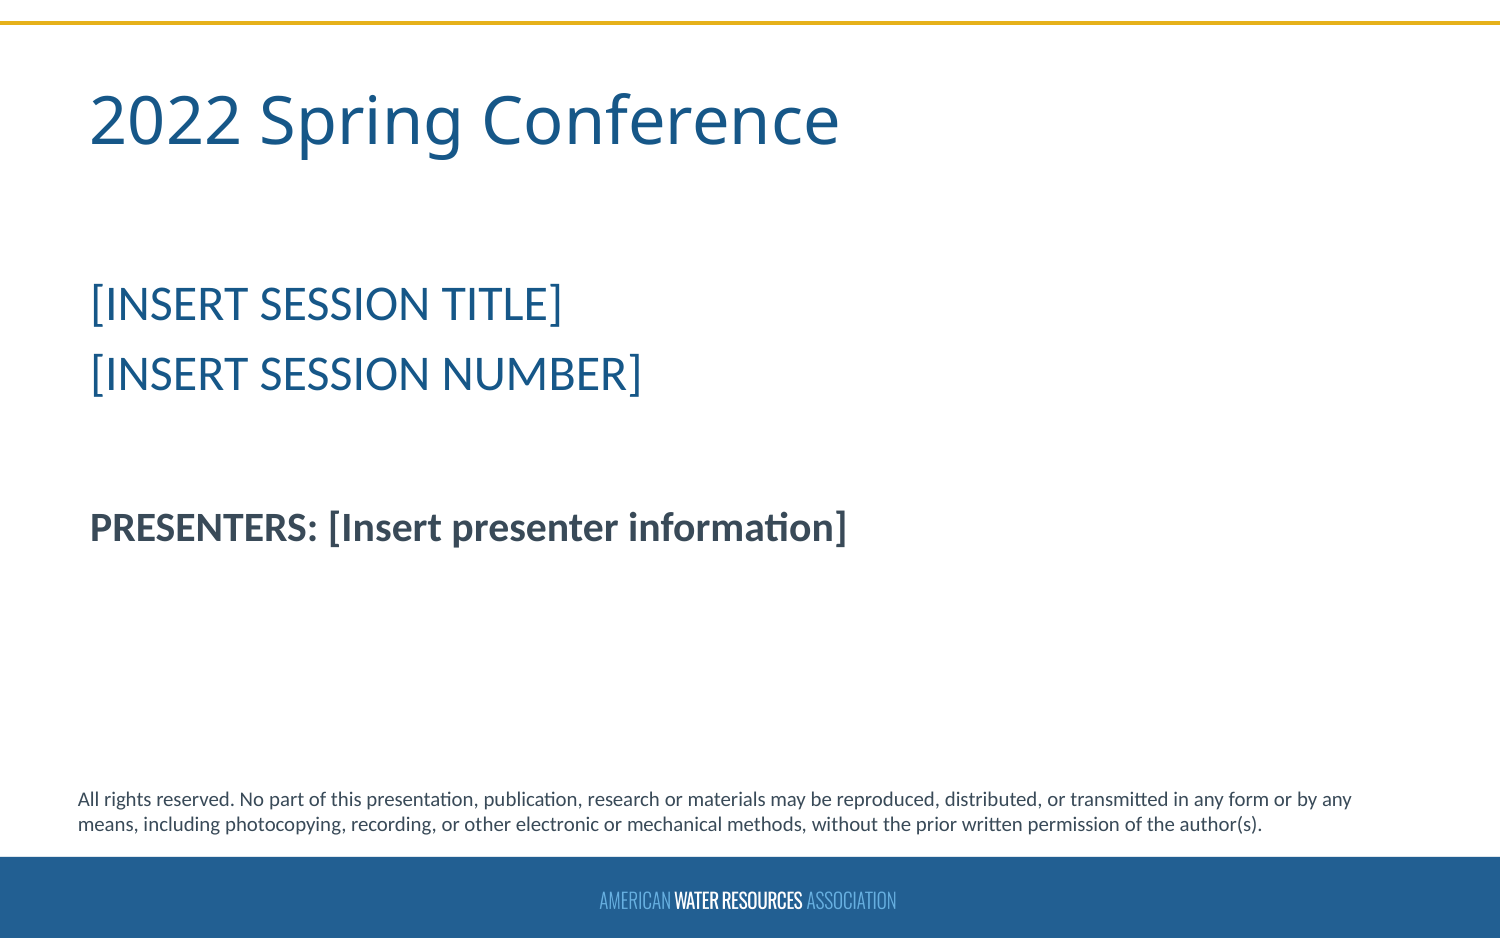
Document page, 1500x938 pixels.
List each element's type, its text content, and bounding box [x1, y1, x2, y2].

text_box PRESENTERS: [Insert presenter information] [74, 492, 1461, 809]
picture [0, 25, 1500, 938]
title 2022 Spring Conference [75, 70, 1425, 174]
picture [0, 0, 1500, 21]
list [INSERT SESSION TITLE] [INSERT SESSION NUMBER] [75, 262, 1461, 491]
text_box All rights reserved. No part of this presentation, publication, research or materials may be reproduced, distributed, or transmitted in any form or by any means, including photocopying, recording, or other electronic or mechanical methods, without the prior written permission of the author(s). [63, 778, 1414, 843]
